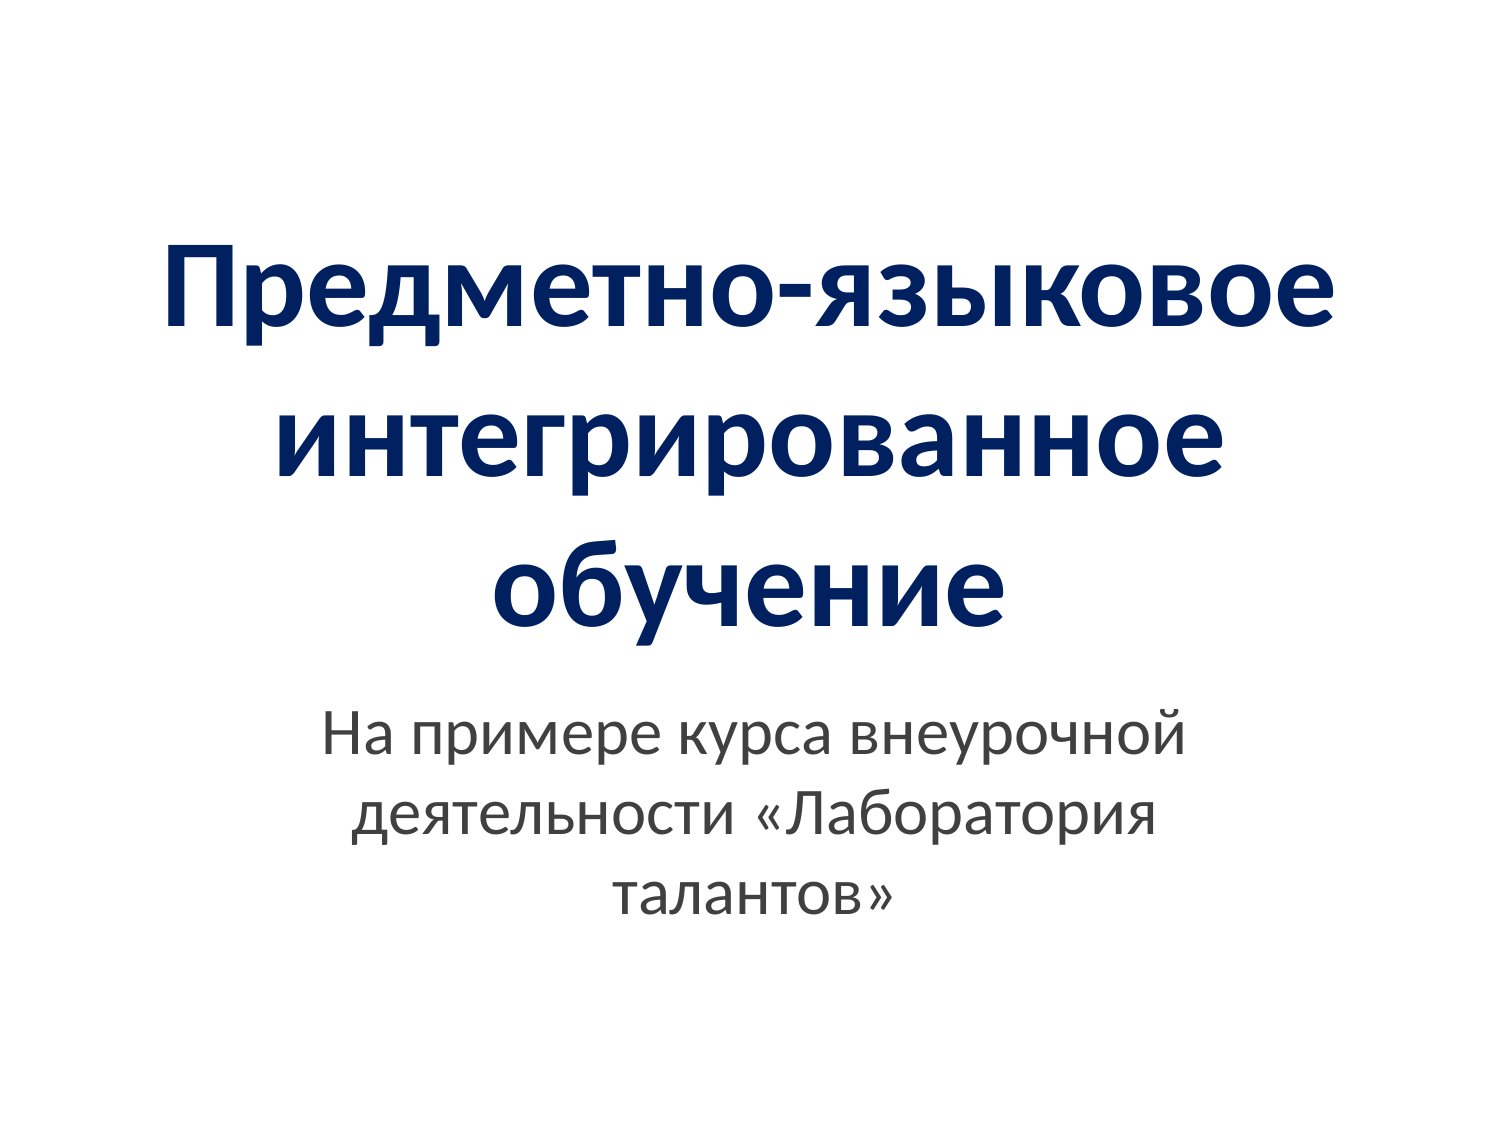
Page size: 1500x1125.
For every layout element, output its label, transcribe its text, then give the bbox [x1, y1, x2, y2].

title Предметно-языковое интегрированное обучение [112, 208, 1388, 646]
subtitle На примере курса внеурочной деятельности «Лаборатория талантов» [230, 680, 1281, 969]
